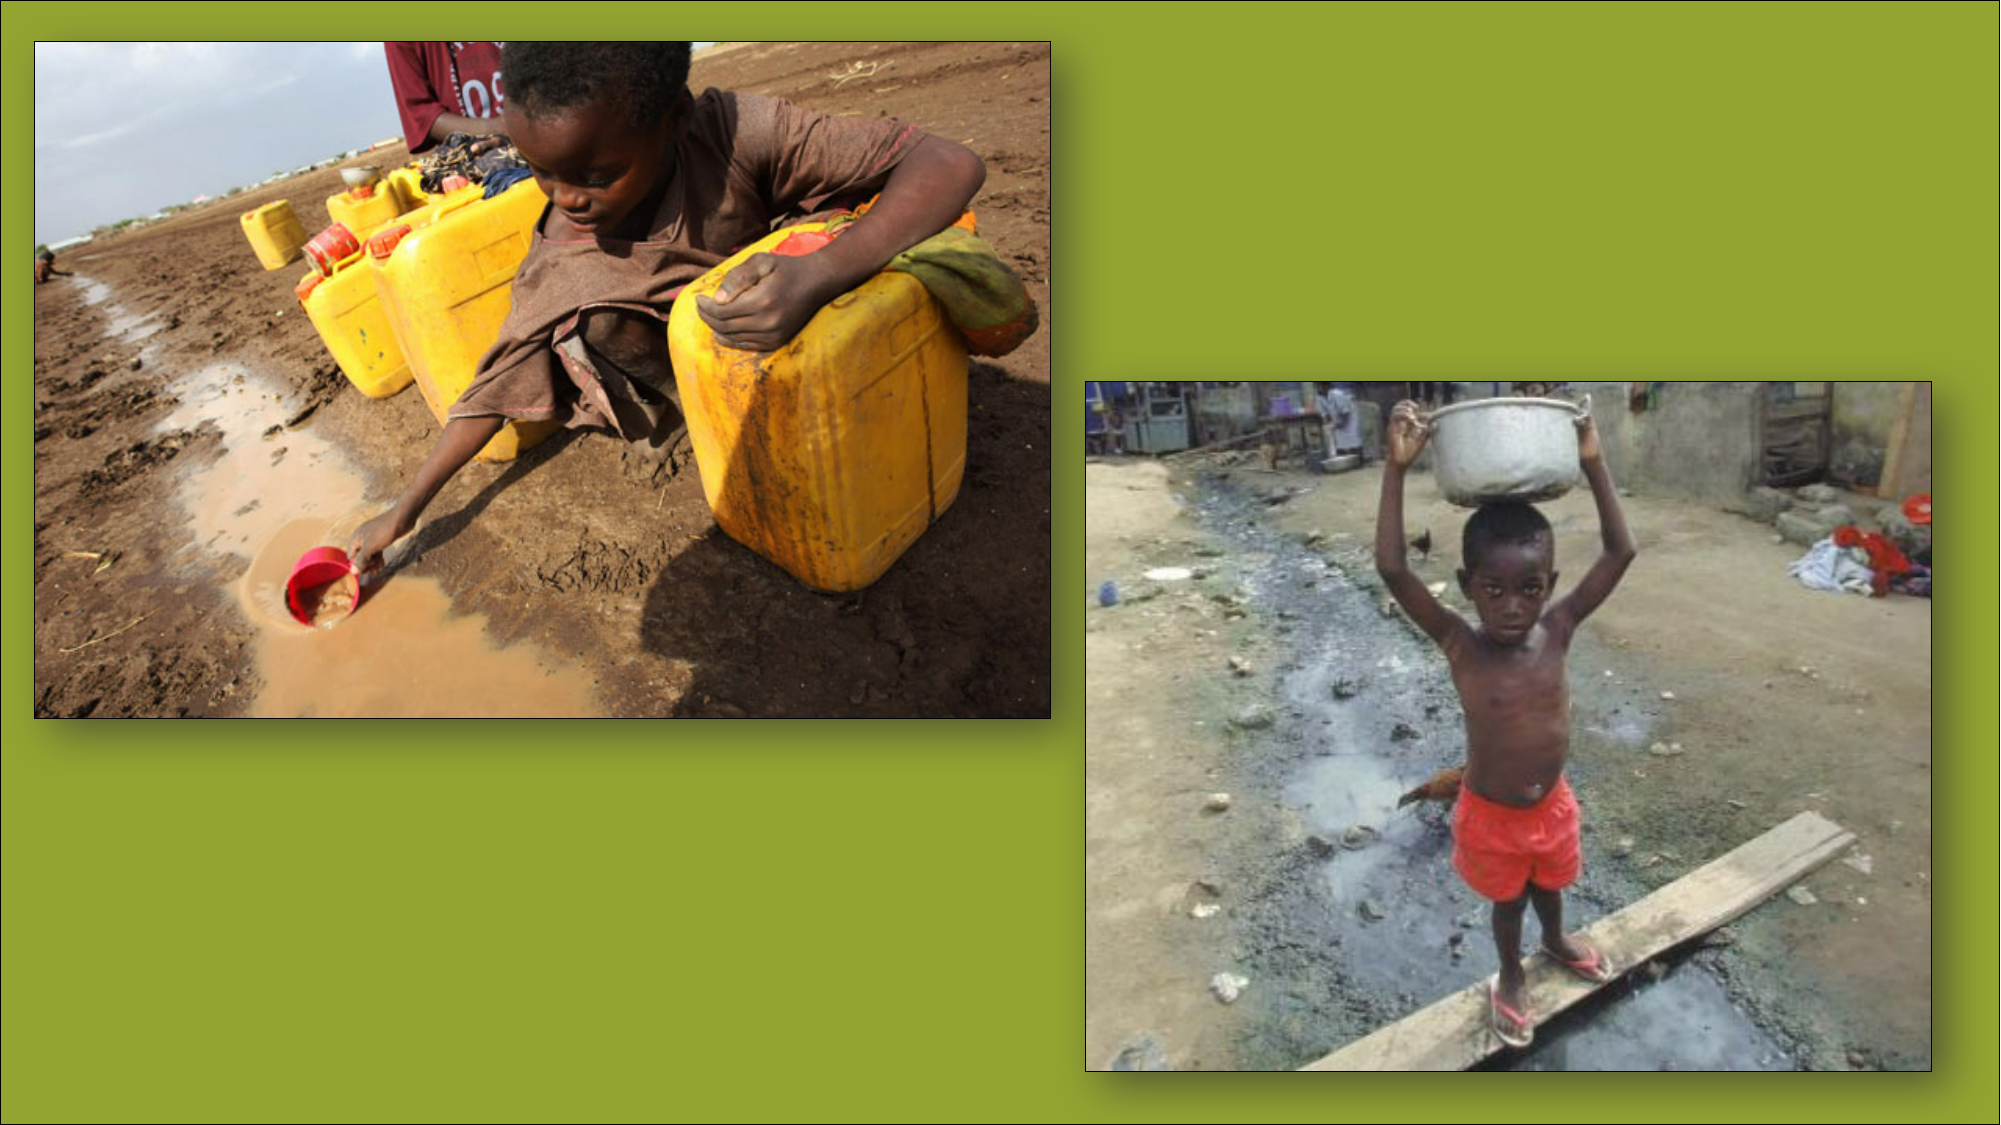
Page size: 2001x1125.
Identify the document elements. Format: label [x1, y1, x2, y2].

picture [1085, 381, 1932, 1072]
picture [34, 41, 1051, 719]
text_box [0, 0, 2000, 1125]
